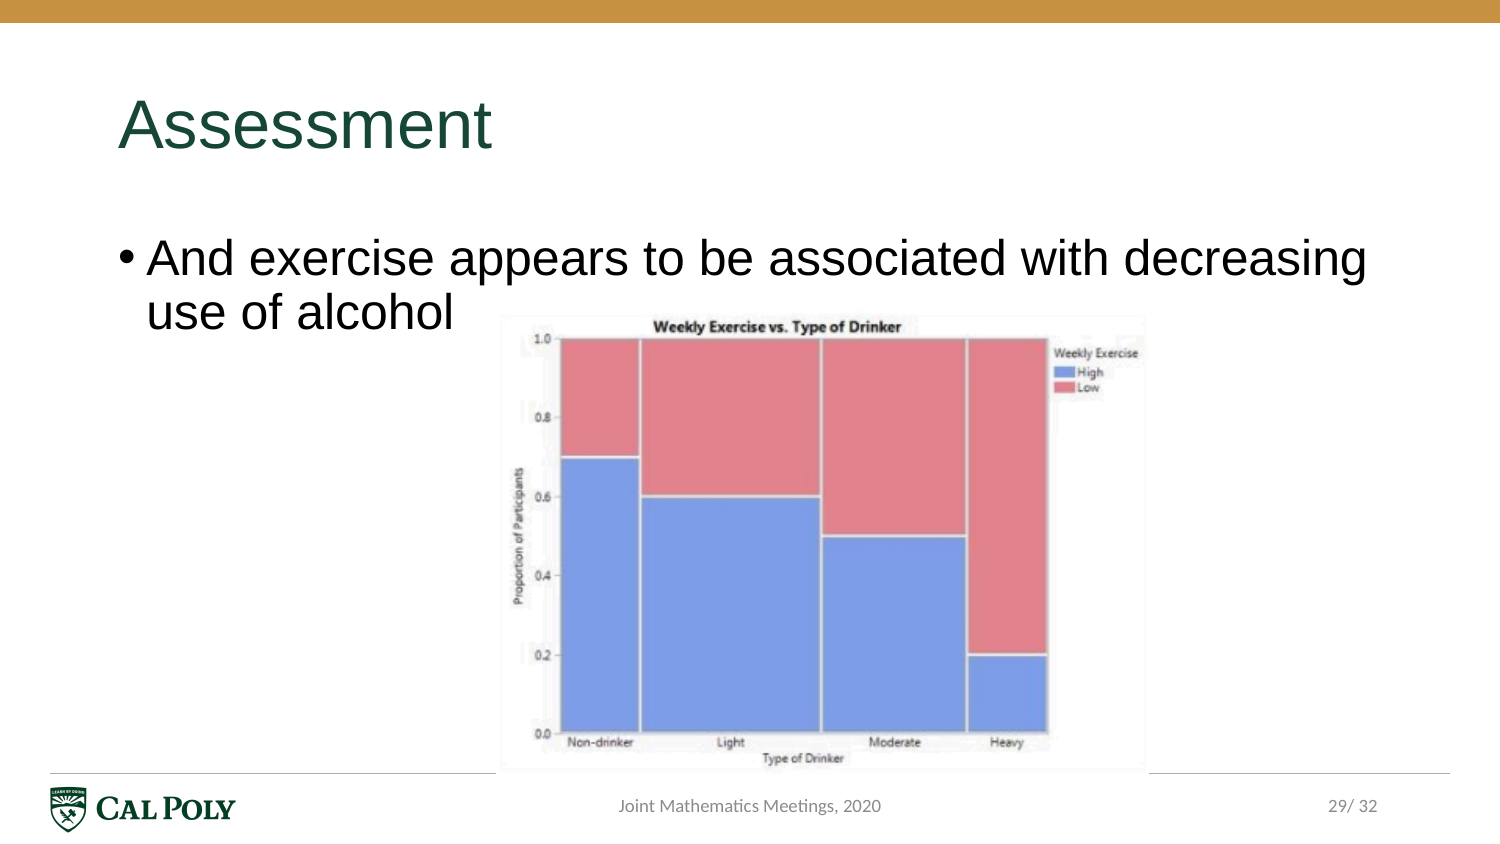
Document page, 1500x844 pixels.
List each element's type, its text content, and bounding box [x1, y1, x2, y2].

list And exercise appears to be associated with decreasing use of alcohol [103, 224, 1397, 370]
picture [496, 287, 1149, 792]
slide_number 29/ 32 [1059, 782, 1397, 827]
title Assessment [103, 44, 1397, 208]
footer Joint Mathematics Meetings, 2020 [496, 792, 1004, 827]
